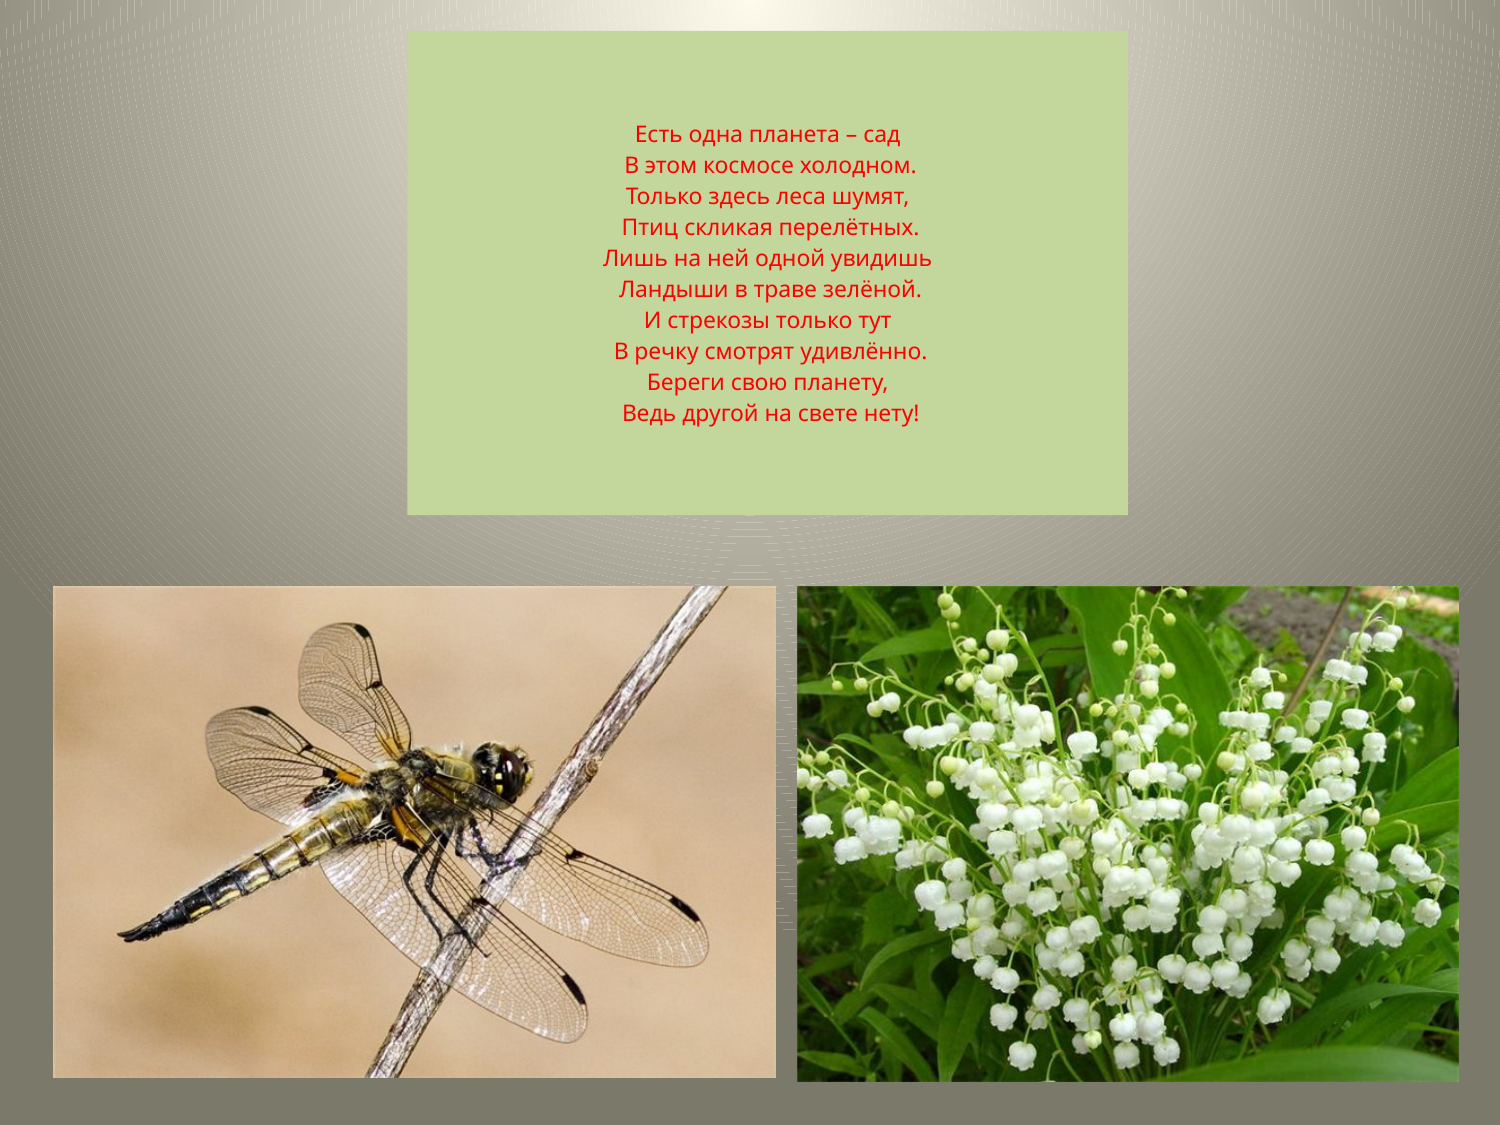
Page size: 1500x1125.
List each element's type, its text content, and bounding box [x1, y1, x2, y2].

title Есть одна планета – сад В этом космосе холодном. Только здесь леса шумят, Птиц скликая перелётных. Лишь на ней одной увидишь Ландыши в траве зелёной. И стрекозы только тут В речку смотрят удивлённо. Береги свою планету, Ведь другой на свете нету! [407, 30, 1128, 516]
picture [796, 585, 1459, 1082]
picture [52, 585, 776, 1078]
